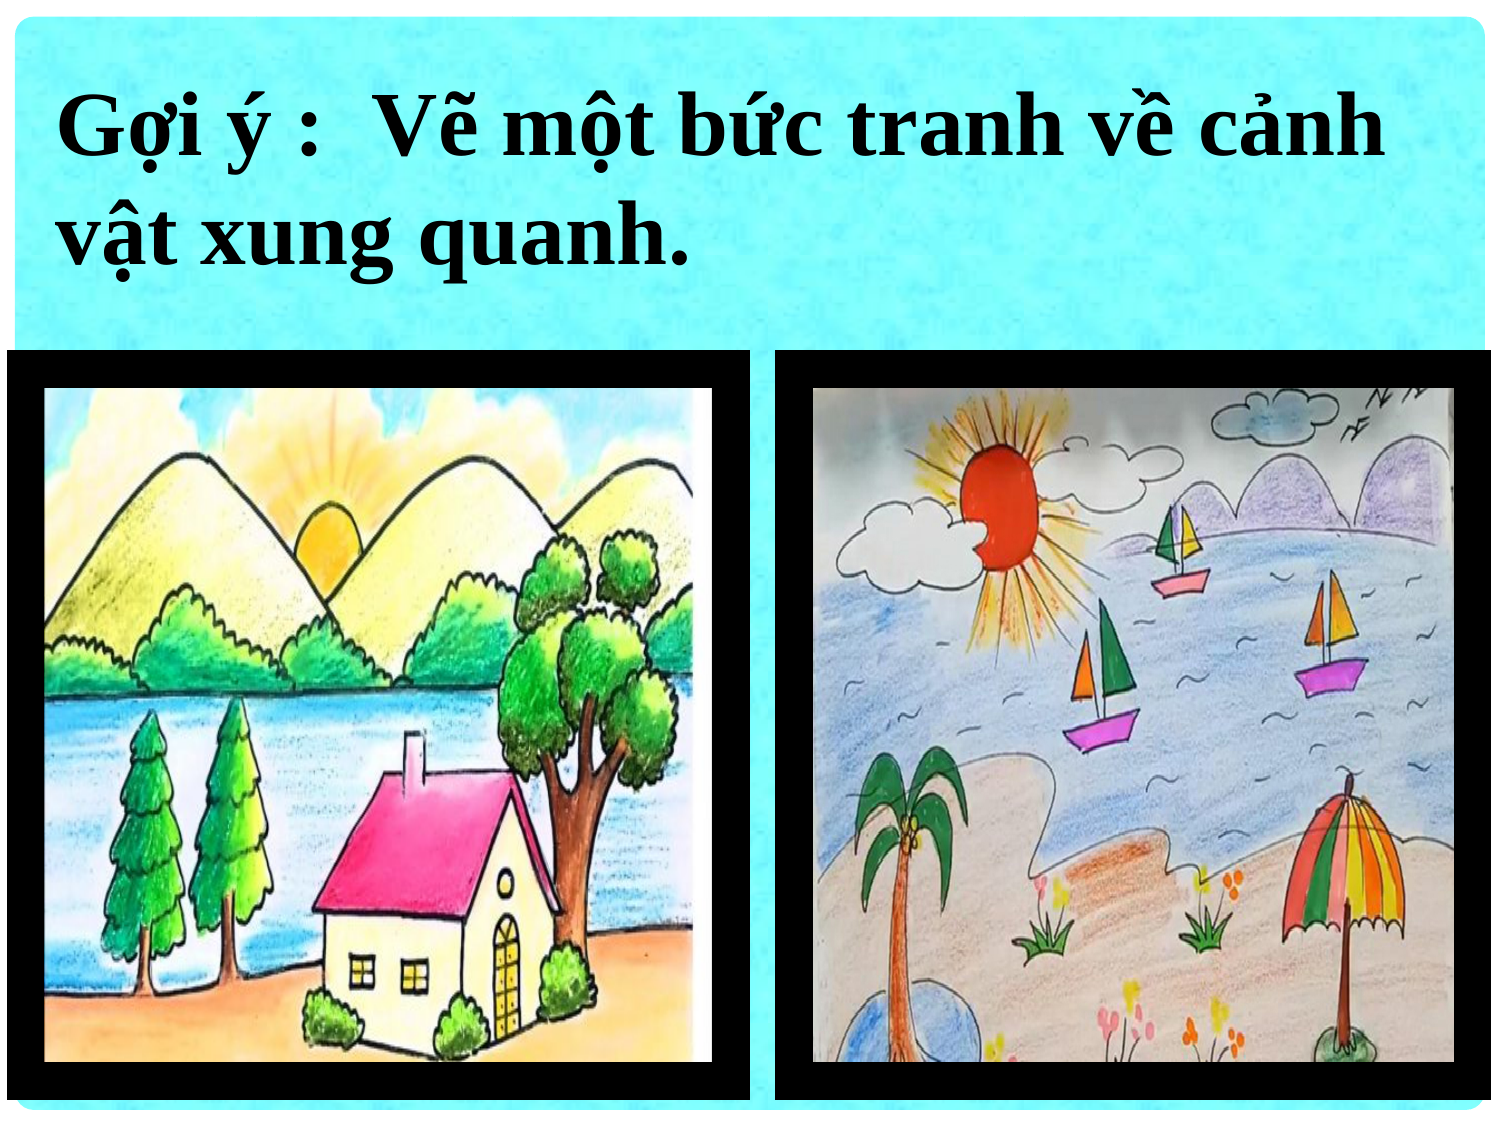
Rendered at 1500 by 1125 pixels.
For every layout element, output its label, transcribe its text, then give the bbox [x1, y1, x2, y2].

picture [14, 16, 1485, 1110]
text_box Gợi ý : Vẽ một bức tranh về cảnh vật xung quanh. [41, 55, 1467, 291]
picture [812, 387, 1454, 1063]
picture [44, 387, 713, 1063]
